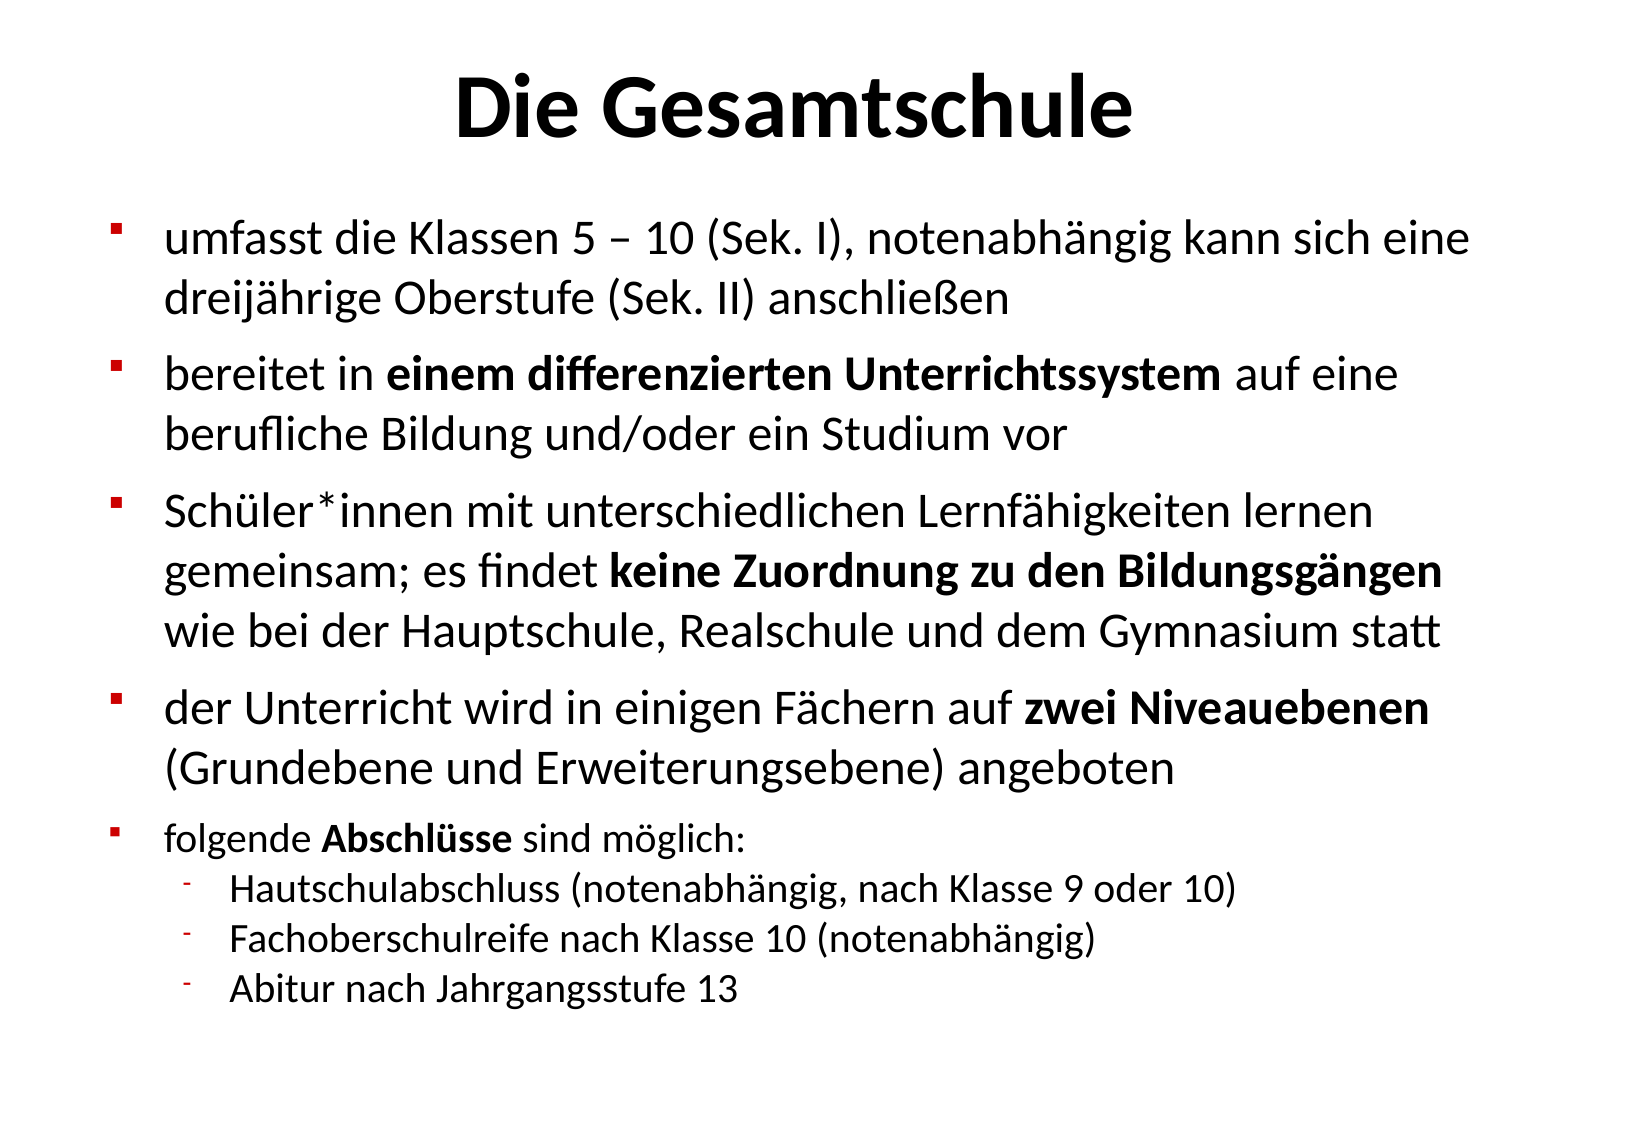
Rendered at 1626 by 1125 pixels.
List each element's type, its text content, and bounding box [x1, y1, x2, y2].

text_box umfasst die Klassen 5 – 10 (Sek. I), notenabhängig kann sich eine dreijährige Oberstufe (Sek. II) anschließen bereitet in einem differenzierten Unterrichtssystem auf eine berufliche Bildung und/oder ein Studium vor Schüler*innen mit unterschiedlichen Lernfähigkeiten lernen gemeinsam; es findet keine Zuordnung zu den Bildungsgängen wie bei der Hauptschule, Realschule und dem Gymnasium statt der Unterricht wird in einigen Fächern auf zwei Niveauebenen (Grundebene und Erweiterungsebene) angeboten folgende Abschlüsse sind möglich: Hautschulabschluss (notenabhängig, nach Klasse 9 oder 10) Fachoberschulreife nach Klasse 10 (notenabhängig) Abitur nach Jahrgangsstufe 13 [93, 196, 1523, 1027]
text_box Die Gesamtschule [439, 37, 1159, 168]
